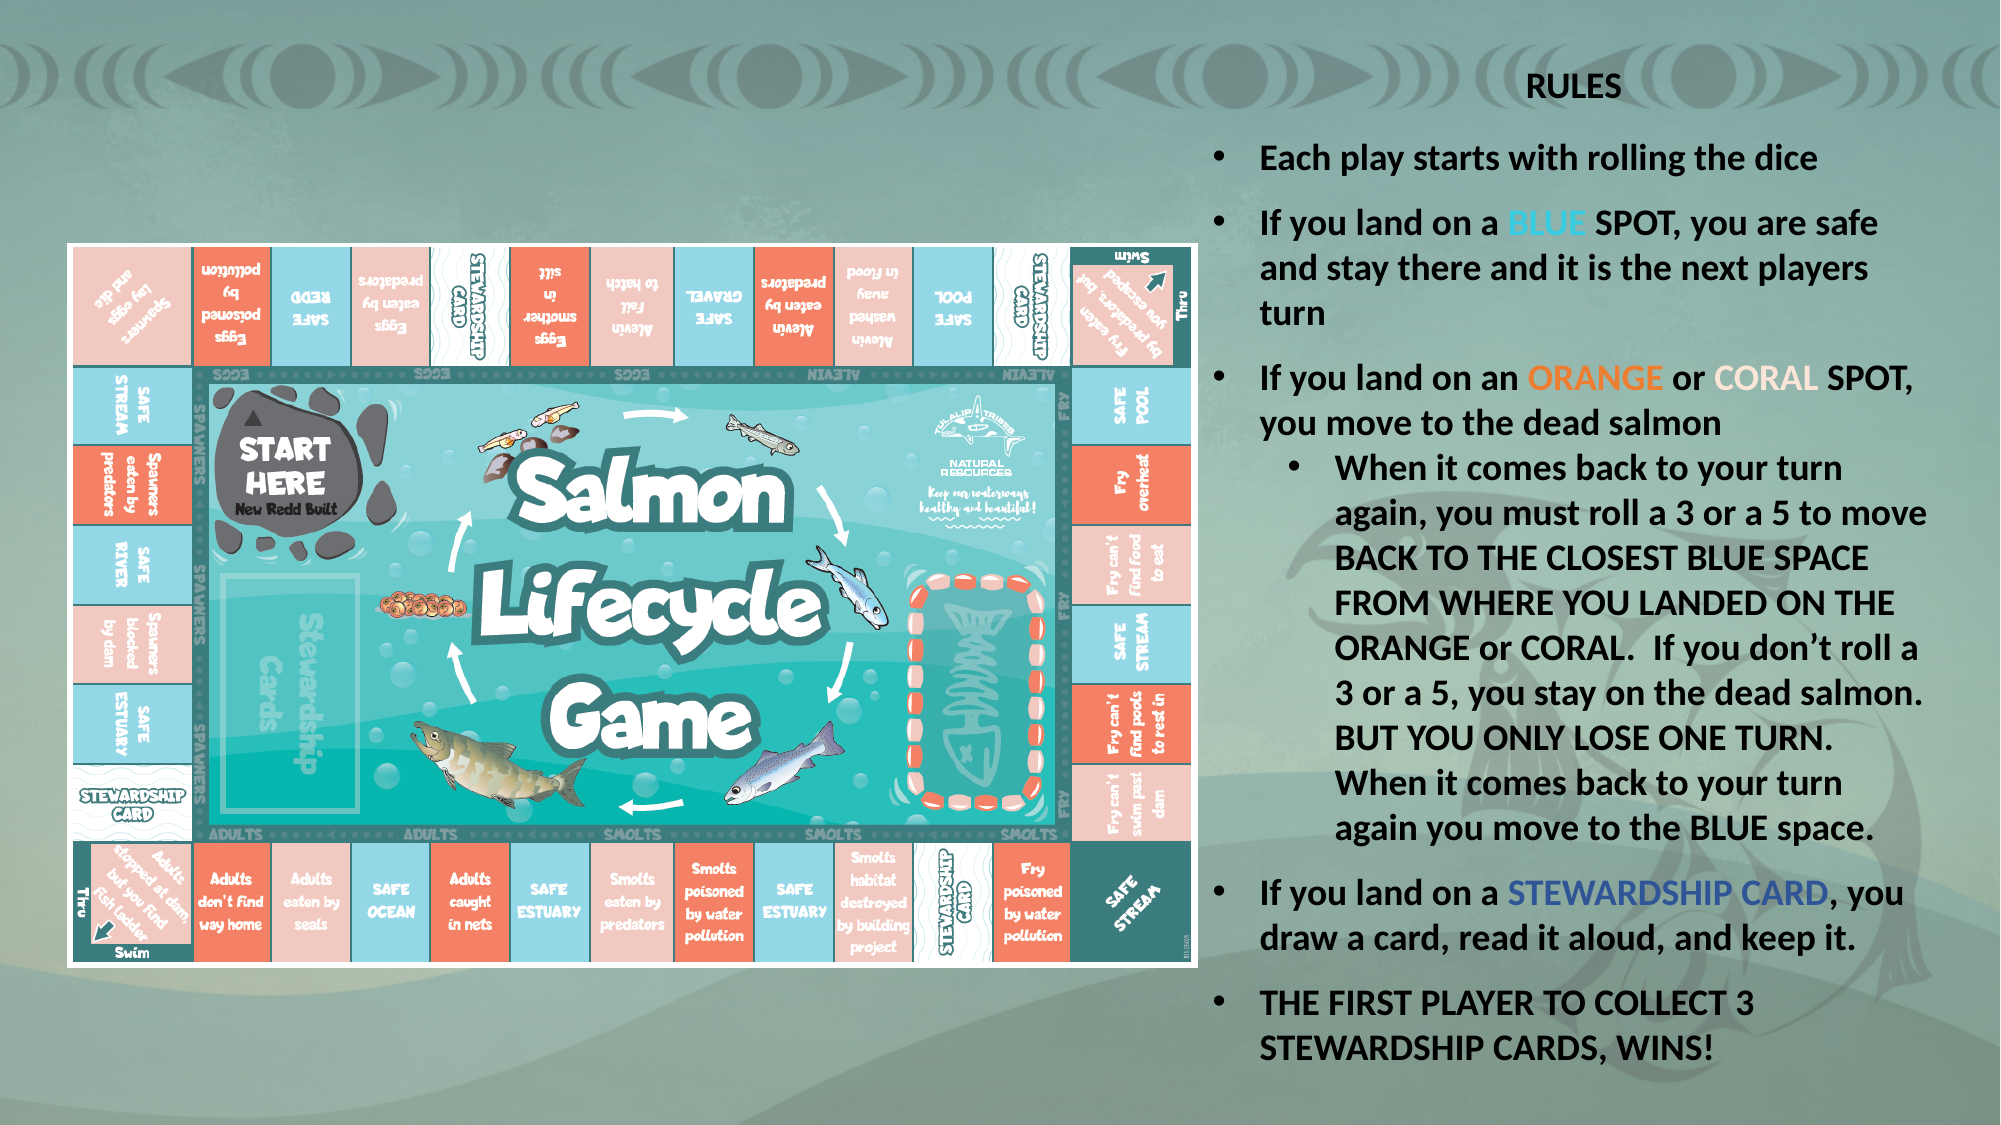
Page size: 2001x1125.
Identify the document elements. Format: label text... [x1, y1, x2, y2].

picture [0, 0, 2001, 1125]
text_box RULES Each play starts with rolling the dice If you land on a BLUE SPOT, you are safe and stay there and it is the next players turn If you land on an ORANGE or CORAL SPOT, you move to the dead salmon When it comes back to your turn again, you must roll a 3 or a 5 to move BACK TO THE CLOSEST BLUE SPACE FROM WHERE YOU LANDED ON THE ORANGE or CORAL. If you don’t roll a 3 or a 5, you stay on the dead salmon. BUT YOU ONLY LOSE ONE TURN. When it comes back to your turn again you move to the BLUE space. If you land on a STEWARDSHIP CARD, you draw a card, read it aloud, and keep it. THE FIRST PLAYER TO COLLECT 3 STEWARDSHIP CARDS, WINS! [1197, 53, 1950, 1076]
